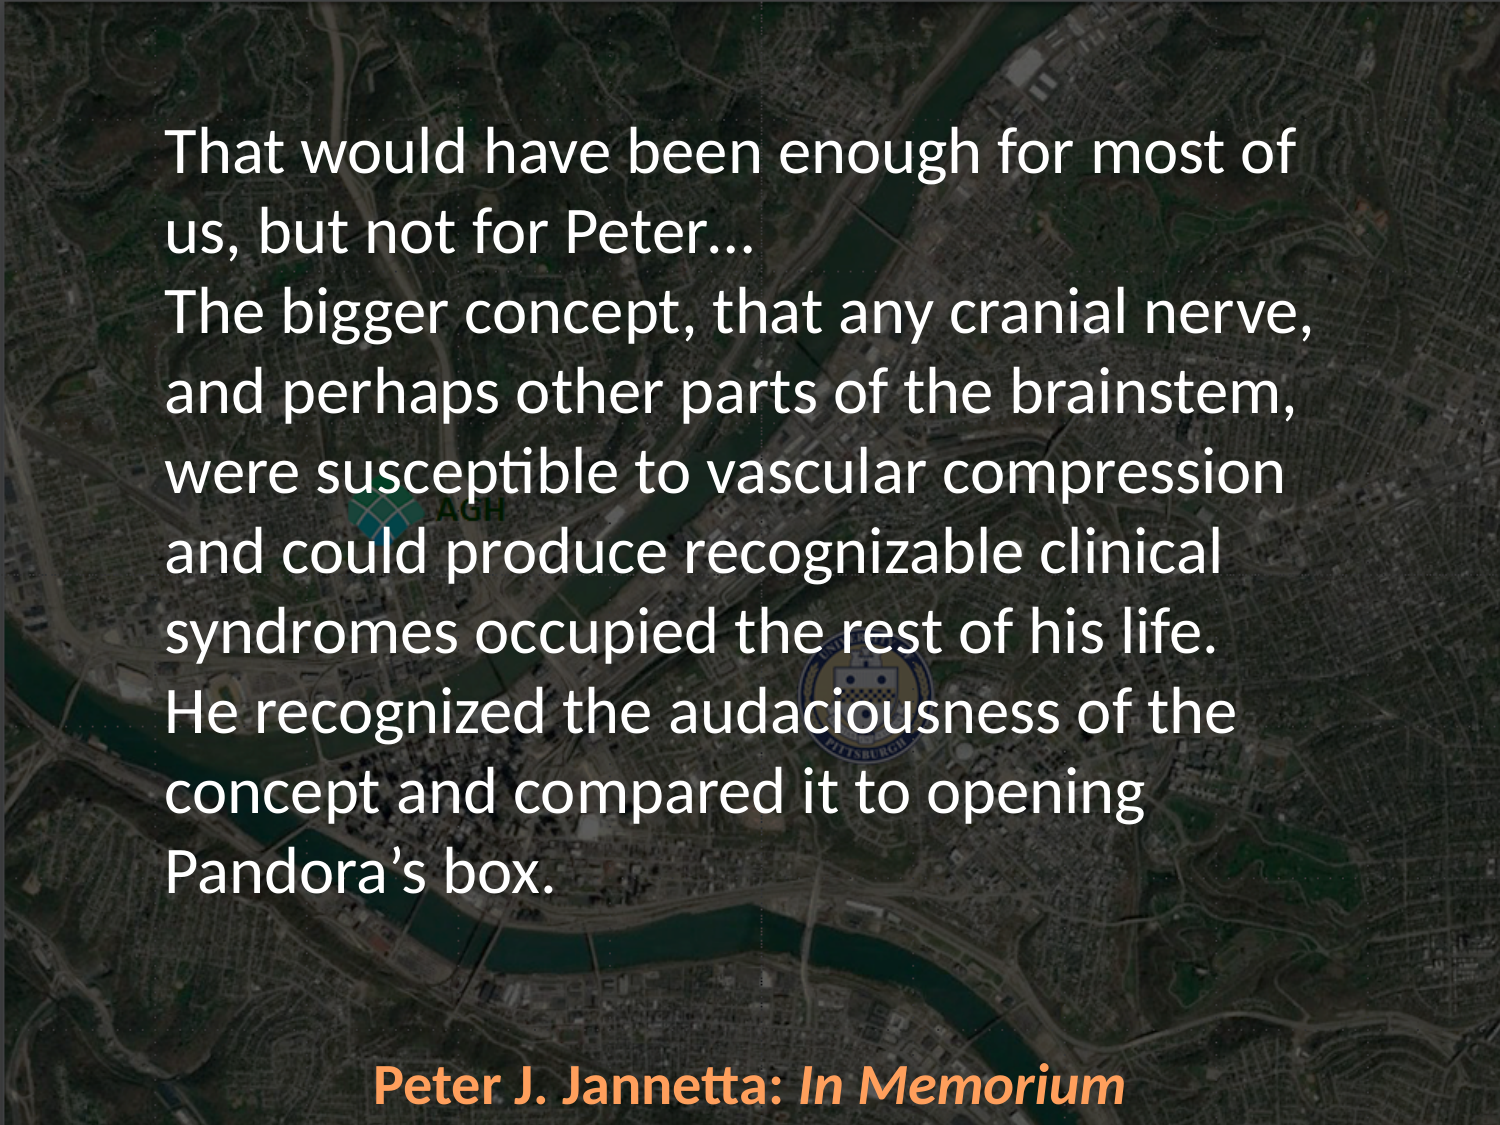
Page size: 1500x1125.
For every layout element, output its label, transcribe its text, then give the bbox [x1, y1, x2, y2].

text_box That would have been enough for most of us, but not for Peter… The bigger concept, that any cranial nerve, and perhaps other parts of the brainstem, were susceptible to vascular compression and could produce recognizable clinical syndromes occupied the rest of his life. He recognized the audaciousness of the concept and compared it to opening Pandora’s box. [149, 99, 1350, 1065]
picture [0, 0, 1500, 1125]
